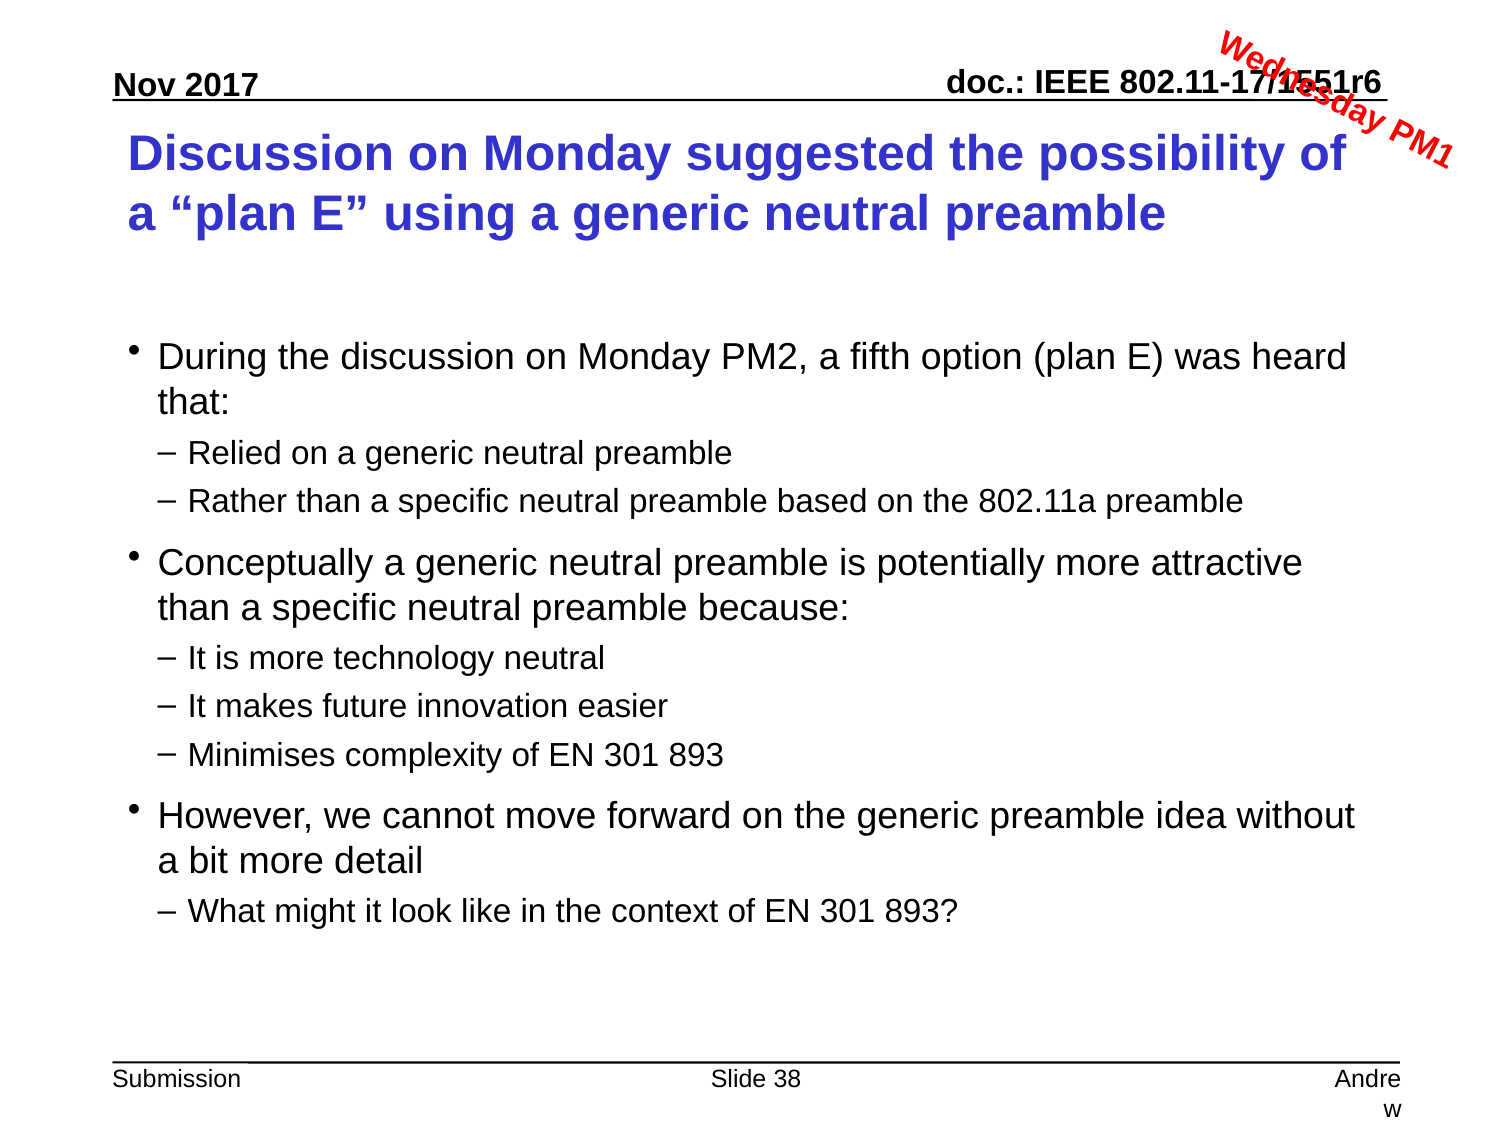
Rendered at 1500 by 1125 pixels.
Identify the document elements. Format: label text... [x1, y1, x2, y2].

list During the discussion on Monday PM2, a fifth option (plan E) was heard that: Relied on a generic neutral preamble Rather than a specific neutral preamble based on the 802.11a preamble Conceptually a generic neutral preamble is potentially more attractive than a specific neutral preamble because: It is more technology neutral It makes future innovation easier Minimises complexity of EN 301 893 However, we cannot move forward on the generic preamble idea without a bit more detail What might it look like in the context of EN 301 893? [112, 324, 1388, 1000]
text_box Wednesday PM1 [1192, 7, 1488, 200]
footer Andrew Myles, Cisco [1320, 1061, 1402, 1093]
slide_number Slide 38 [709, 1061, 803, 1093]
title Discussion on Monday suggested the possibility of a “plan E” using a generic neutral preamble [112, 112, 1388, 288]
